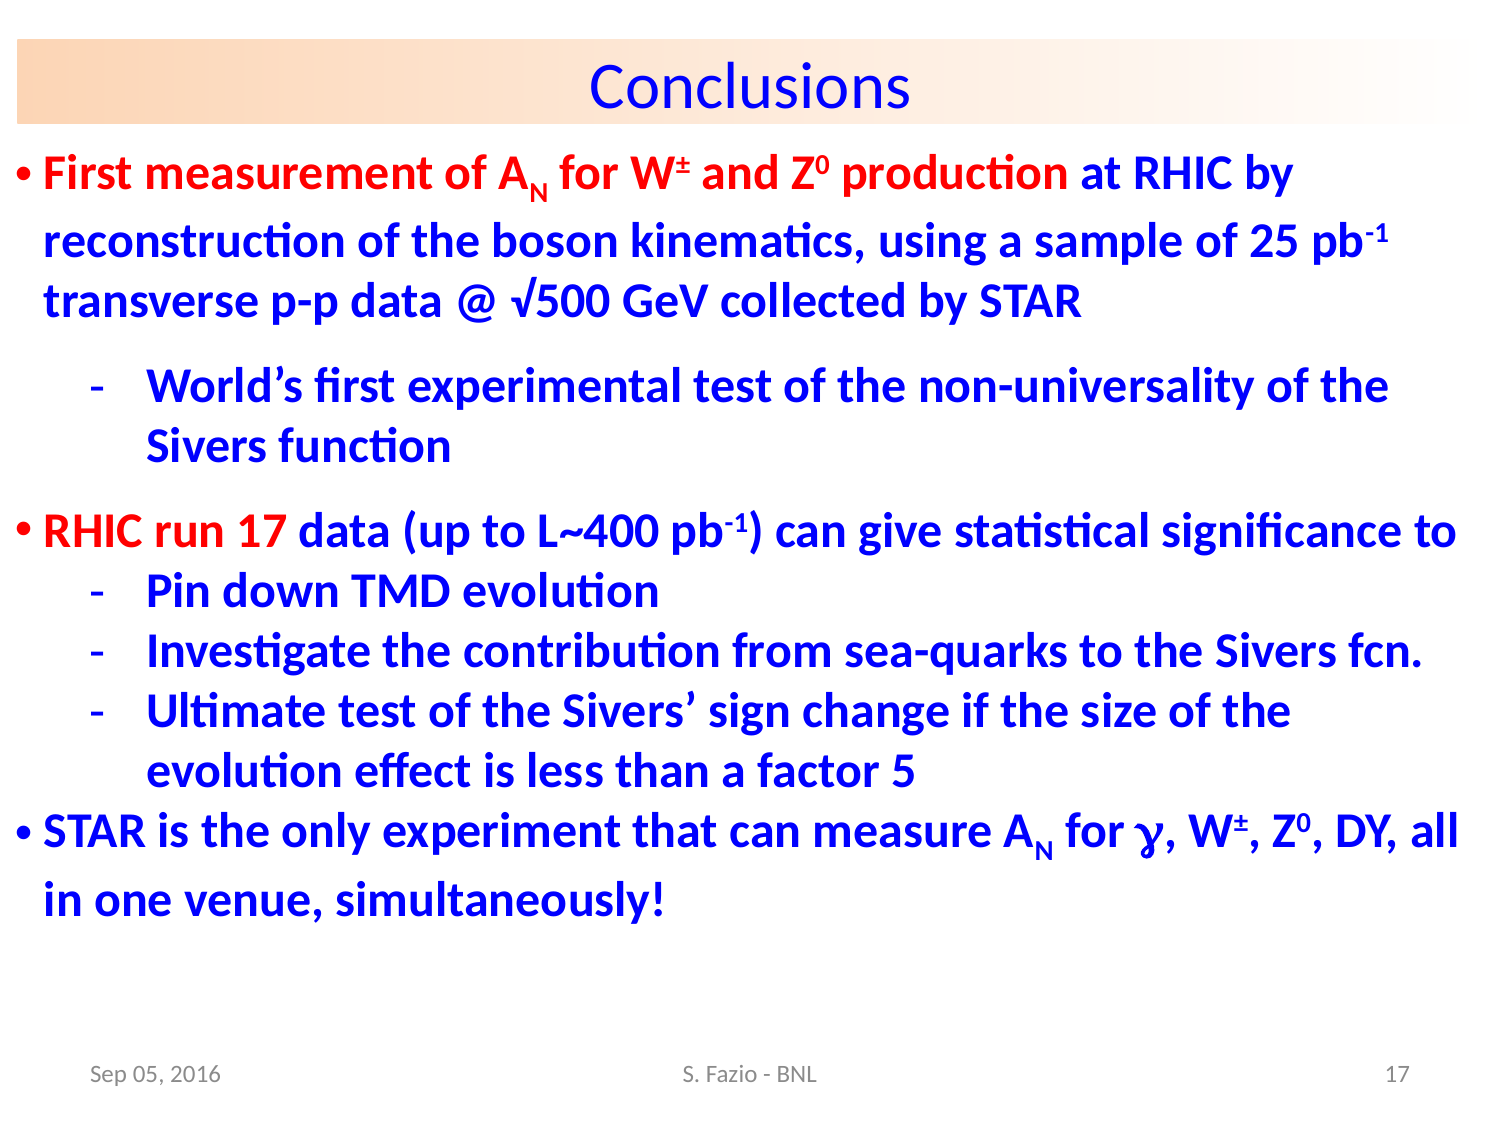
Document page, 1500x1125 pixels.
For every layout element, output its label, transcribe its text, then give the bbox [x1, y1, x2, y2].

slide_number 17 [1074, 1042, 1425, 1103]
footer S. Fazio - BNL [512, 1042, 988, 1103]
text_box First measurement of AN for W± and Z0 production at RHIC by reconstruction of the boson kinematics, using a sample of 25 pb-1 transverse p-p data @ √500 GeV collected by STAR World’s first experimental test of the non-universality of the Sivers function RHIC run 17 data (up to L~400 pb-1) can give statistical significance to Pin down TMD evolution Investigate the contribution from sea-quarks to the Sivers fcn. Ultimate test of the Sivers’ sign change if the size of the evolution effect is less than a factor 5 STAR is the only experiment that can measure AN for g, W±, Z0, DY, all in one venue, simultaneously! [0, 132, 1500, 934]
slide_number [75, 1042, 425, 1103]
text_box Conclusions [17, 39, 1484, 124]
